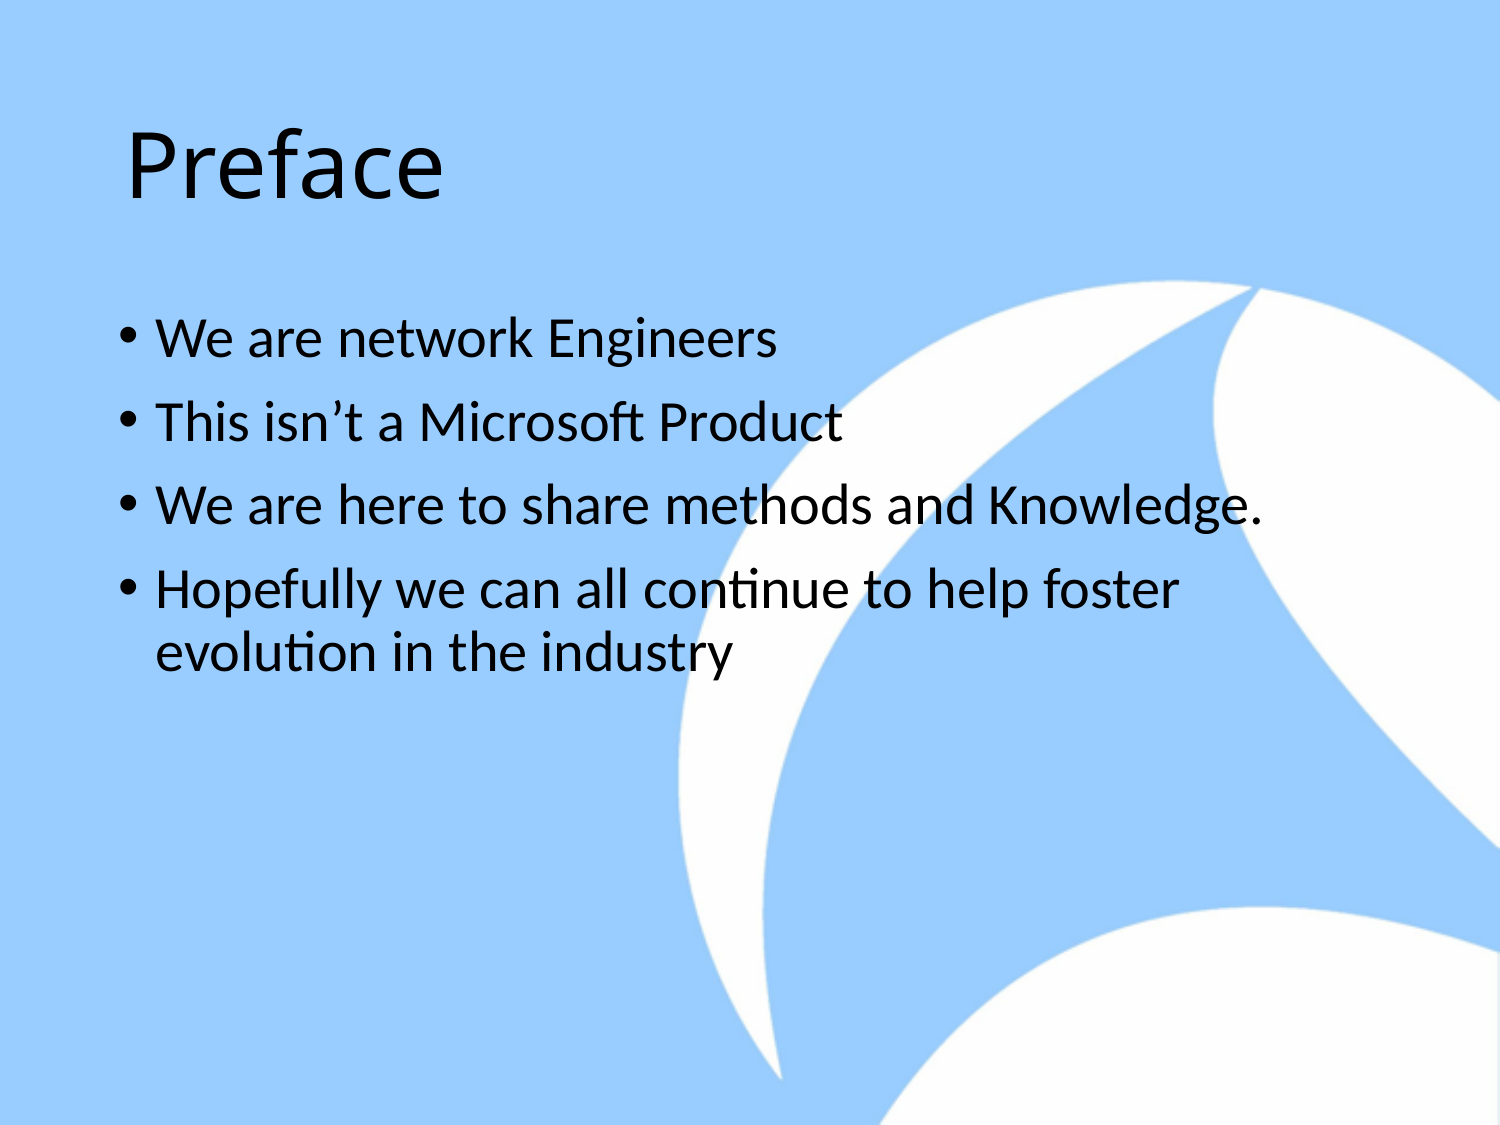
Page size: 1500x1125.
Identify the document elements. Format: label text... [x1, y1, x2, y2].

list We are network Engineers This isn’t a Microsoft Product We are here to share methods and Knowledge. Hopefully we can all continue to help foster evolution in the industry [103, 299, 1397, 1014]
picture [0, 0, 1500, 1125]
title Preface [109, 59, 1404, 278]
